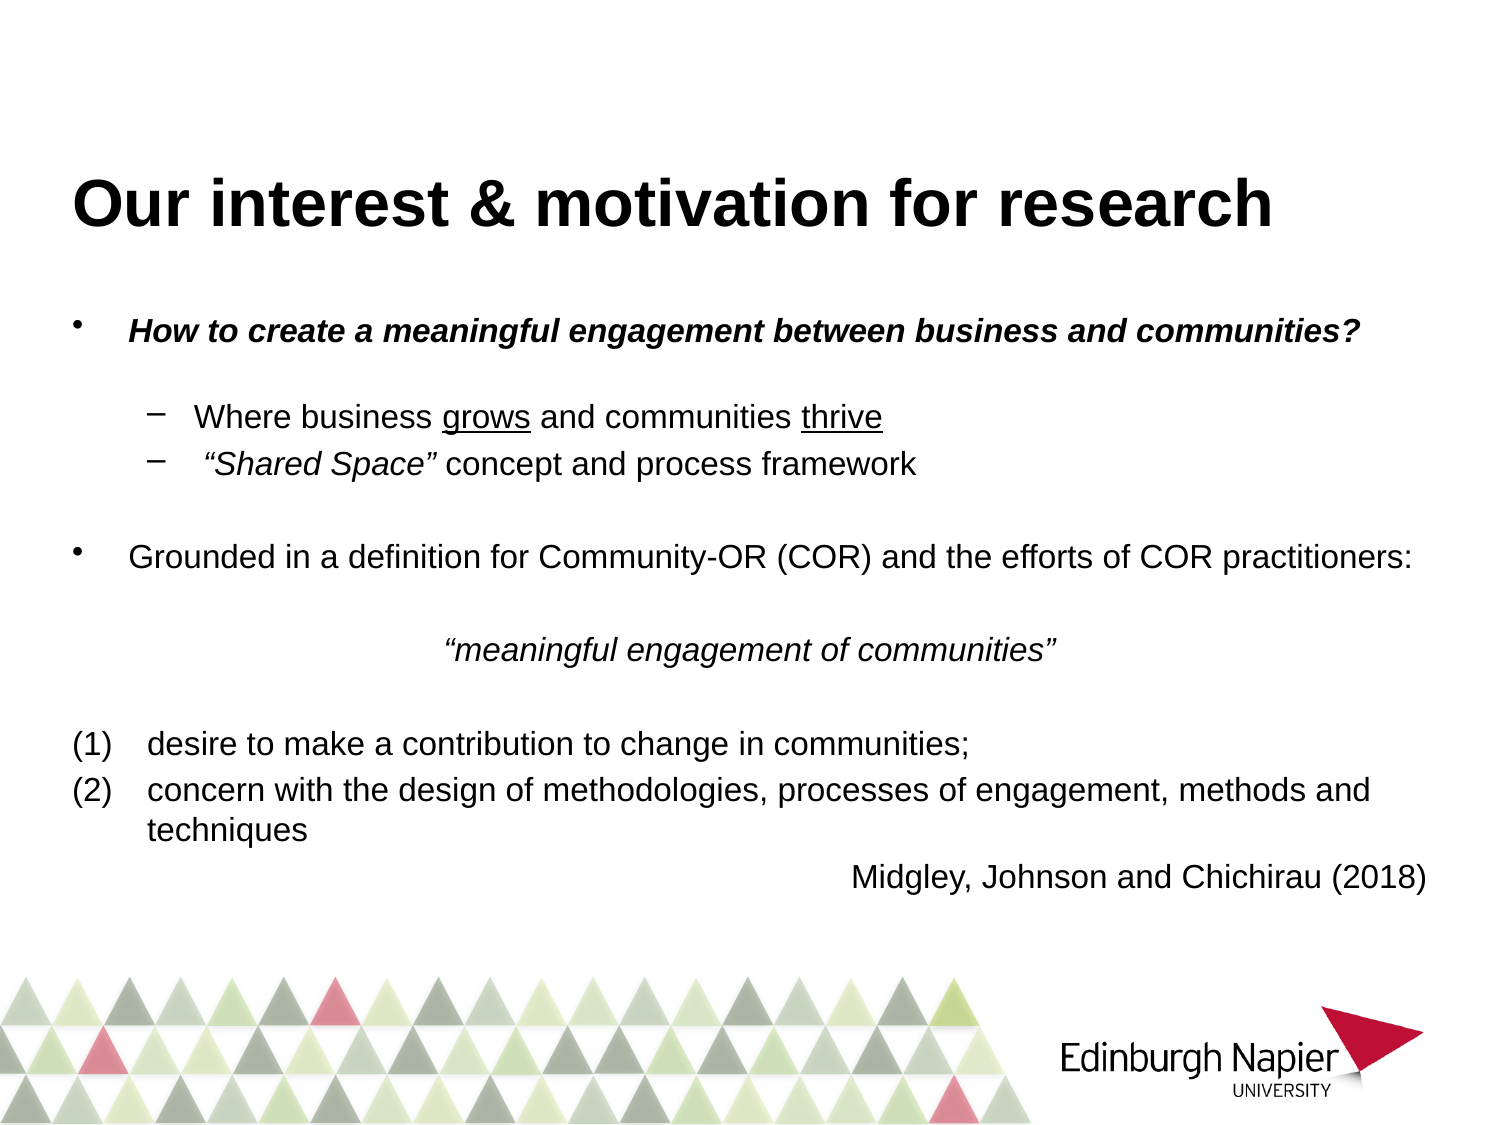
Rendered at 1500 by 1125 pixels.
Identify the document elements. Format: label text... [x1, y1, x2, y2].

picture [1062, 1024, 1424, 1097]
list How to create a meaningful engagement between business and communities? Where business grows and communities thrive “Shared Space” concept and process framework Grounded in a definition for Community-OR (COR) and the efforts of COR practitioners: “meaningful engagement of communities” desire to make a contribution to change in communities; concern with the design of methodologies, processes of engagement, methods and techniques Midgley, Johnson and Chichirau (2018) [57, 301, 1443, 1024]
title Our interest & motivation for research [57, 142, 1443, 257]
